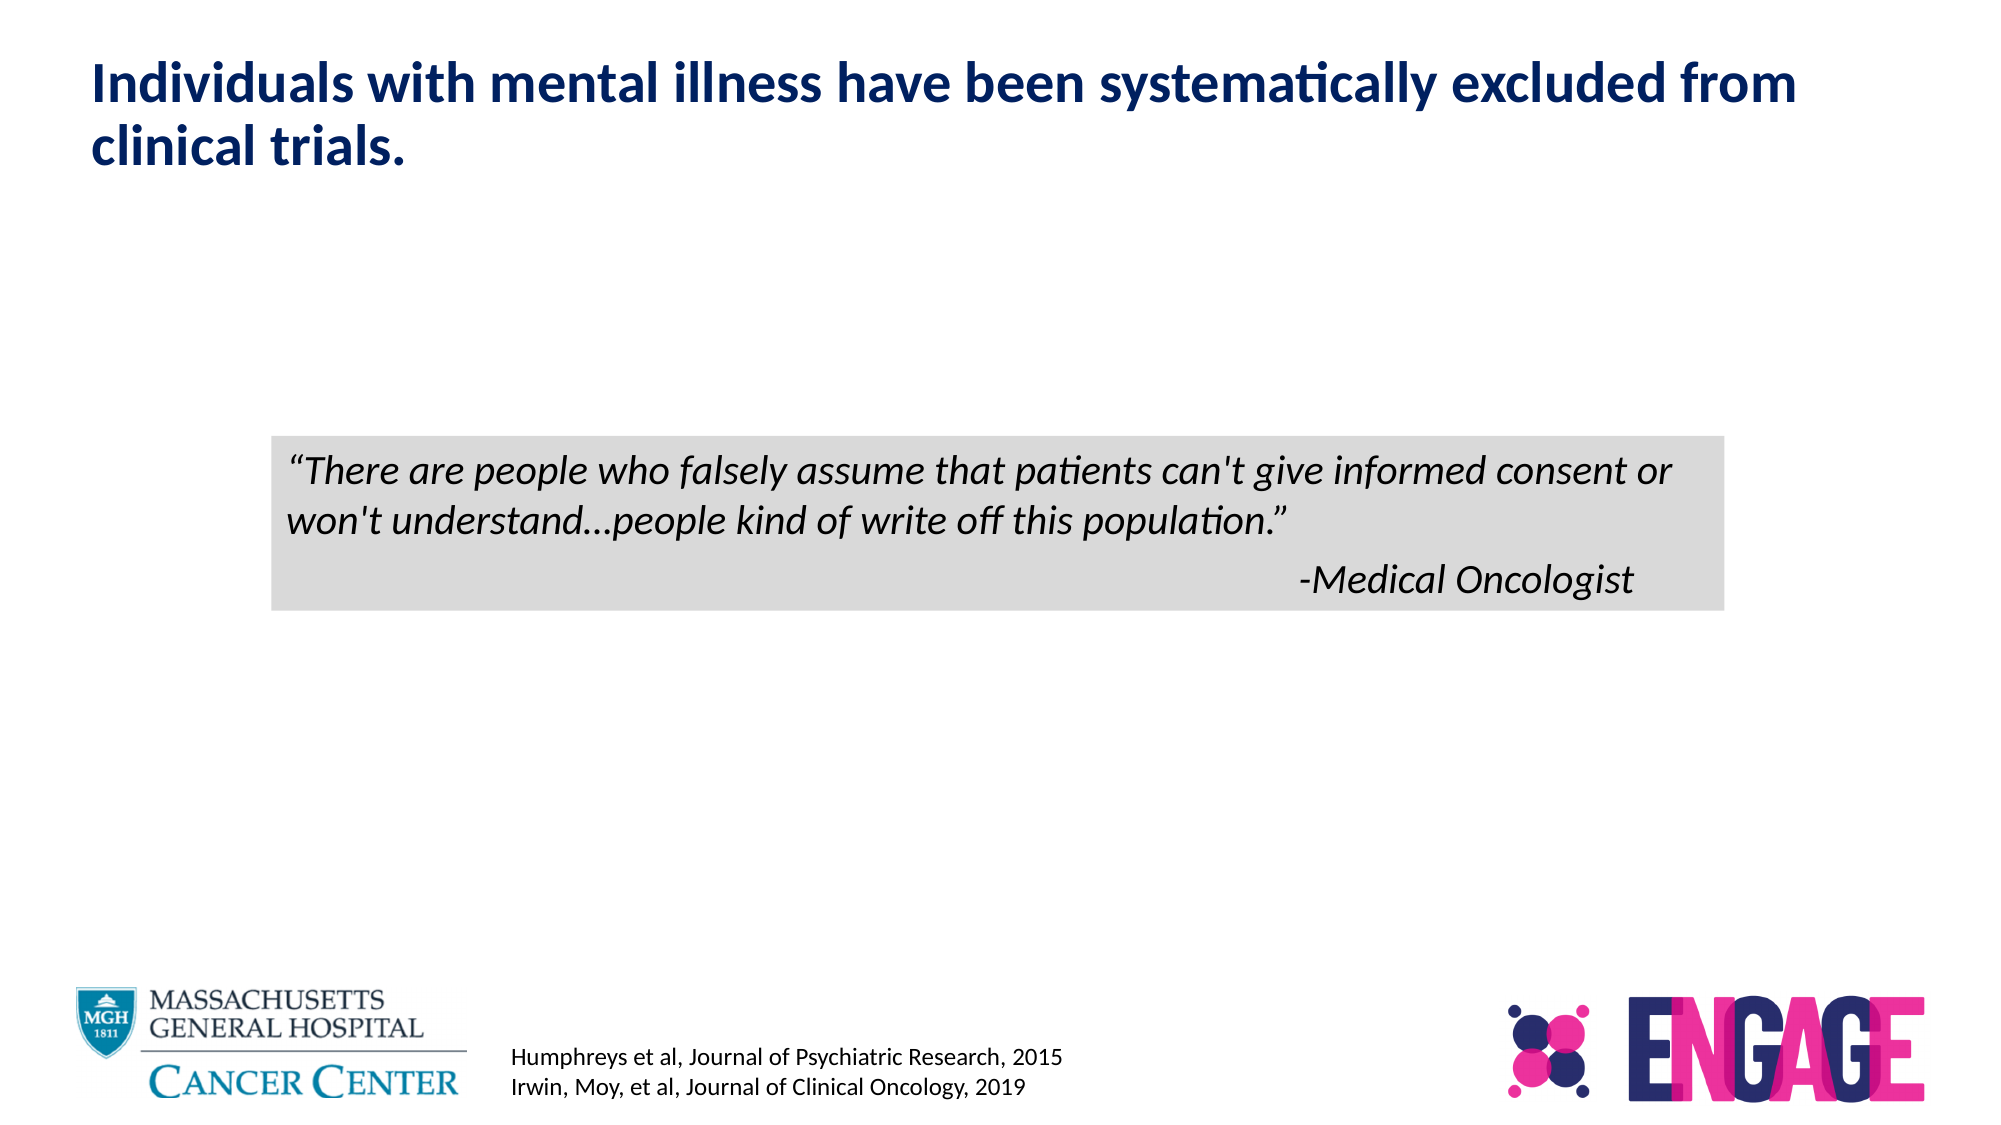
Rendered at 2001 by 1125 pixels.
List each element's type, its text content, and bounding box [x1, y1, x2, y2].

text_box “There are people who falsely assume that patients can't give informed consent or won't understand…people kind of write off this population.” -Medical Oncologist [271, 435, 1725, 611]
title Individuals with mental illness have been systematically excluded from clinical trials. [76, 38, 1931, 192]
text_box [76, 987, 1931, 1106]
